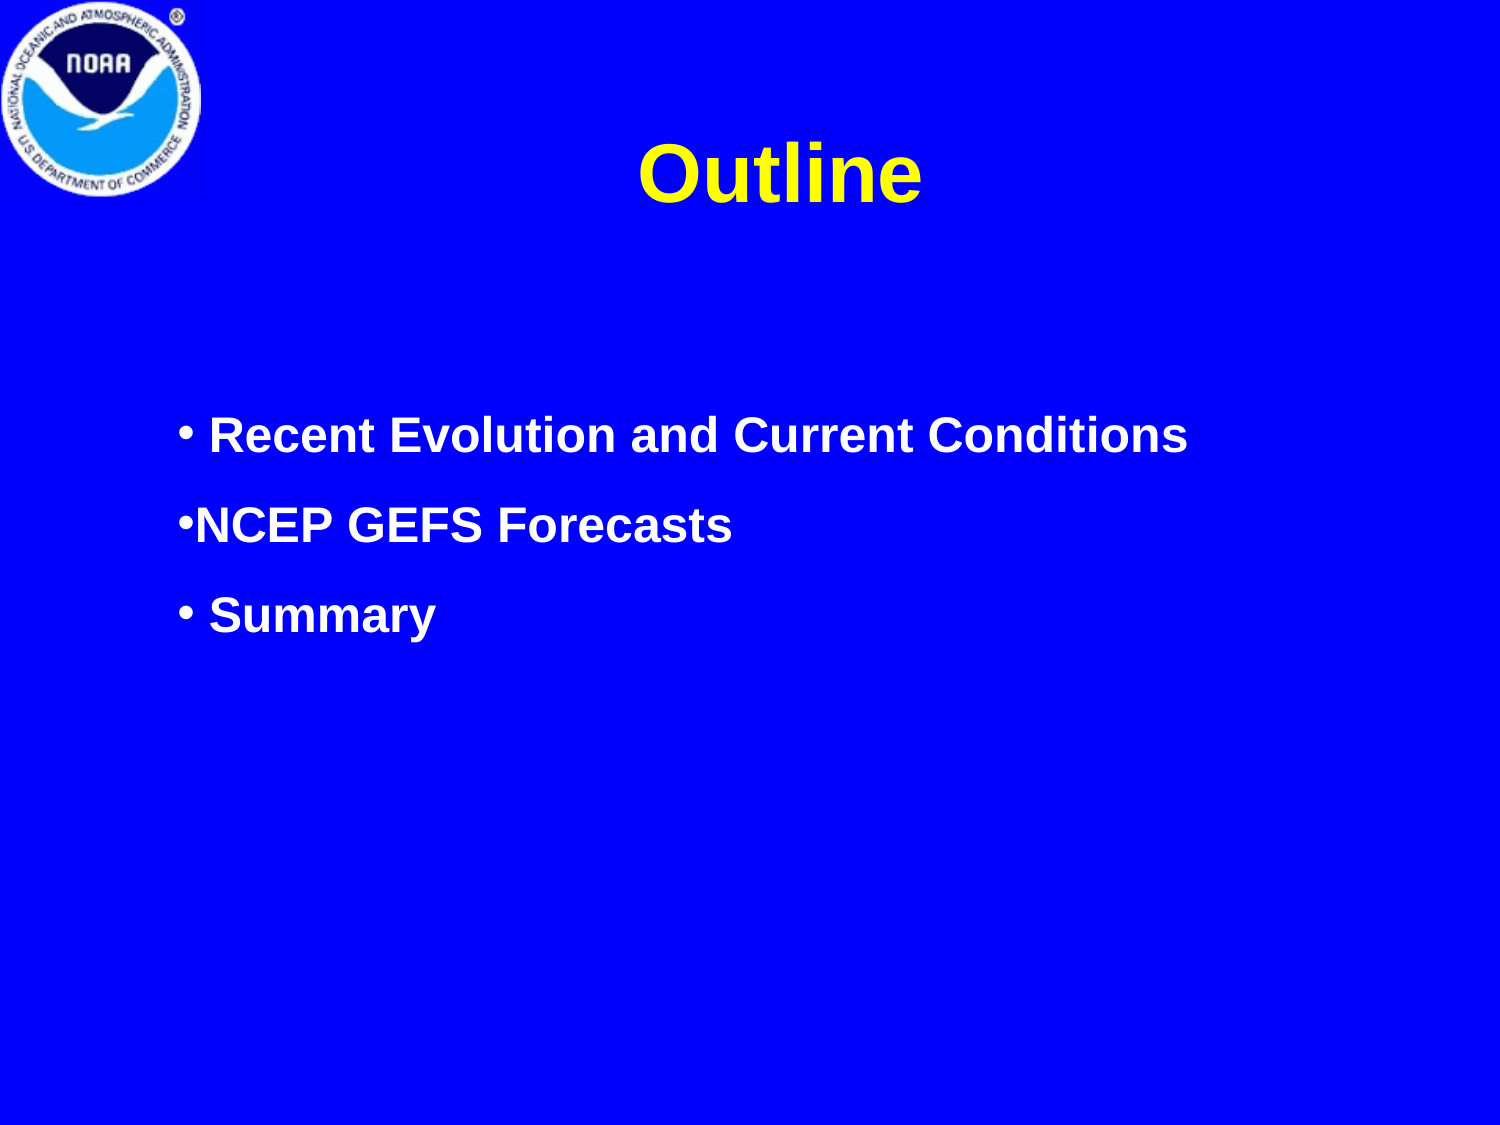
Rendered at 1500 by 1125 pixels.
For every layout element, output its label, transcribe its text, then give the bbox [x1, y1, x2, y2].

picture [0, 0, 200, 200]
title Outline [262, 74, 1300, 263]
text_box Recent Evolution and Current Conditions NCEP GEFS Forecasts Summary [162, 274, 1350, 651]
